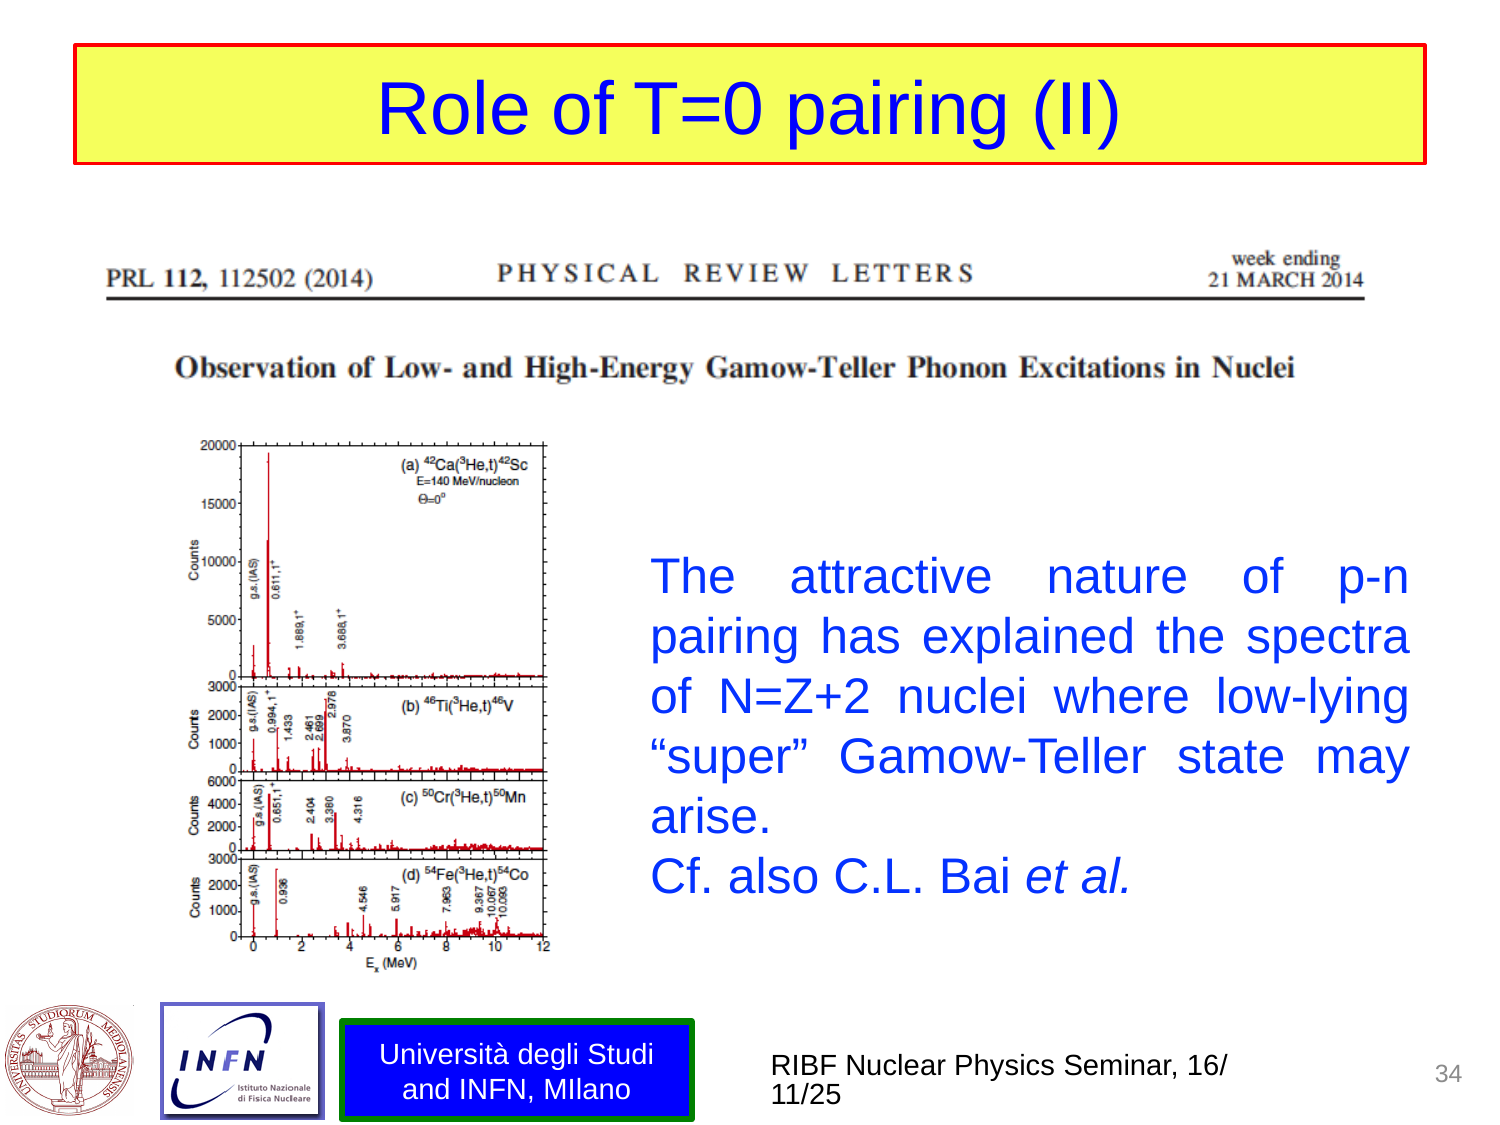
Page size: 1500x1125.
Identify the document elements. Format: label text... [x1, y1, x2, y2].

picture [156, 439, 615, 980]
title Role of T=0 pairing (II) [73, 43, 1427, 165]
picture [160, 1002, 325, 1120]
footer RIBF Nuclear Physics Seminar, 16/11/25 [755, 1021, 1253, 1107]
text_box The attractive nature of p-n pairing has explained the spectra of N=Z+2 nuclei where low-lying “super” Gamow-Teller state may arise. Cf. also C.L. Bai et al. [635, 536, 1425, 1002]
slide_number Università degli Studi and INFN, MIlano [339, 1018, 695, 1122]
slide_number 34 [1219, 1042, 1478, 1103]
picture [74, 225, 1426, 398]
picture [5, 1005, 134, 1116]
